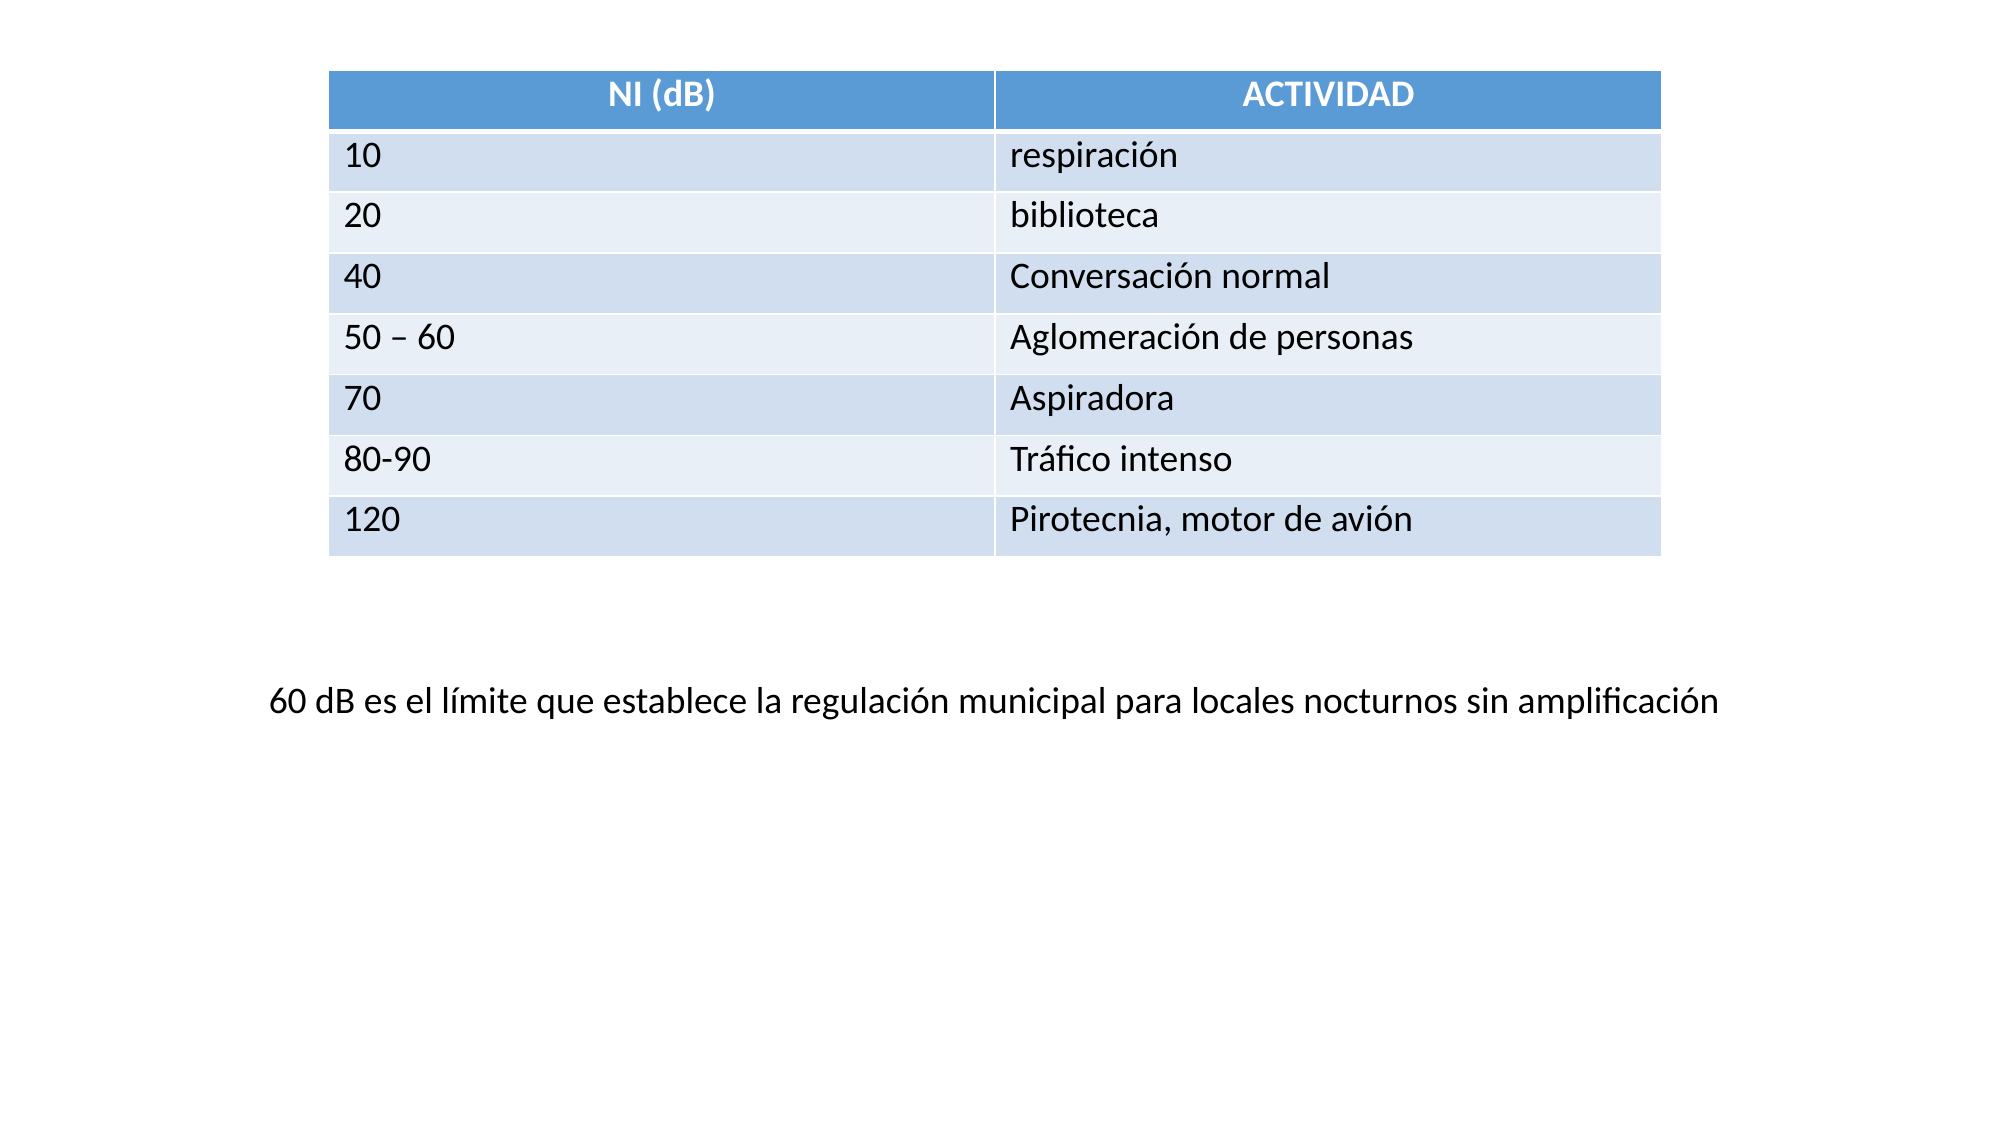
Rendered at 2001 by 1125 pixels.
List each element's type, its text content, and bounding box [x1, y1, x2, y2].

table_cell Tráfico intenso [996, 436, 1661, 495]
table_cell 120 [329, 497, 994, 556]
table_cell 20 [329, 193, 994, 252]
table_header ACTIVIDAD [996, 71, 1661, 129]
table_header NI (dB) [329, 71, 994, 129]
table_cell 10 [329, 134, 994, 191]
table_cell Conversación normal [996, 254, 1661, 313]
table_cell Aglomeración de personas [996, 315, 1661, 374]
table_cell 80-90 [329, 436, 994, 495]
table_cell Pirotecnia, motor de avión [996, 497, 1661, 556]
table_cell 40 [329, 254, 994, 313]
table_cell respiración [996, 134, 1661, 191]
table_cell biblioteca [996, 193, 1661, 252]
table_cell Aspiradora [996, 375, 1661, 435]
table_cell 70 [329, 375, 994, 435]
table_cell 50 – 60 [329, 315, 994, 374]
text_box 60 dB es el límite que establece la regulación municipal para locales nocturnos sin amplificación [254, 668, 1737, 729]
